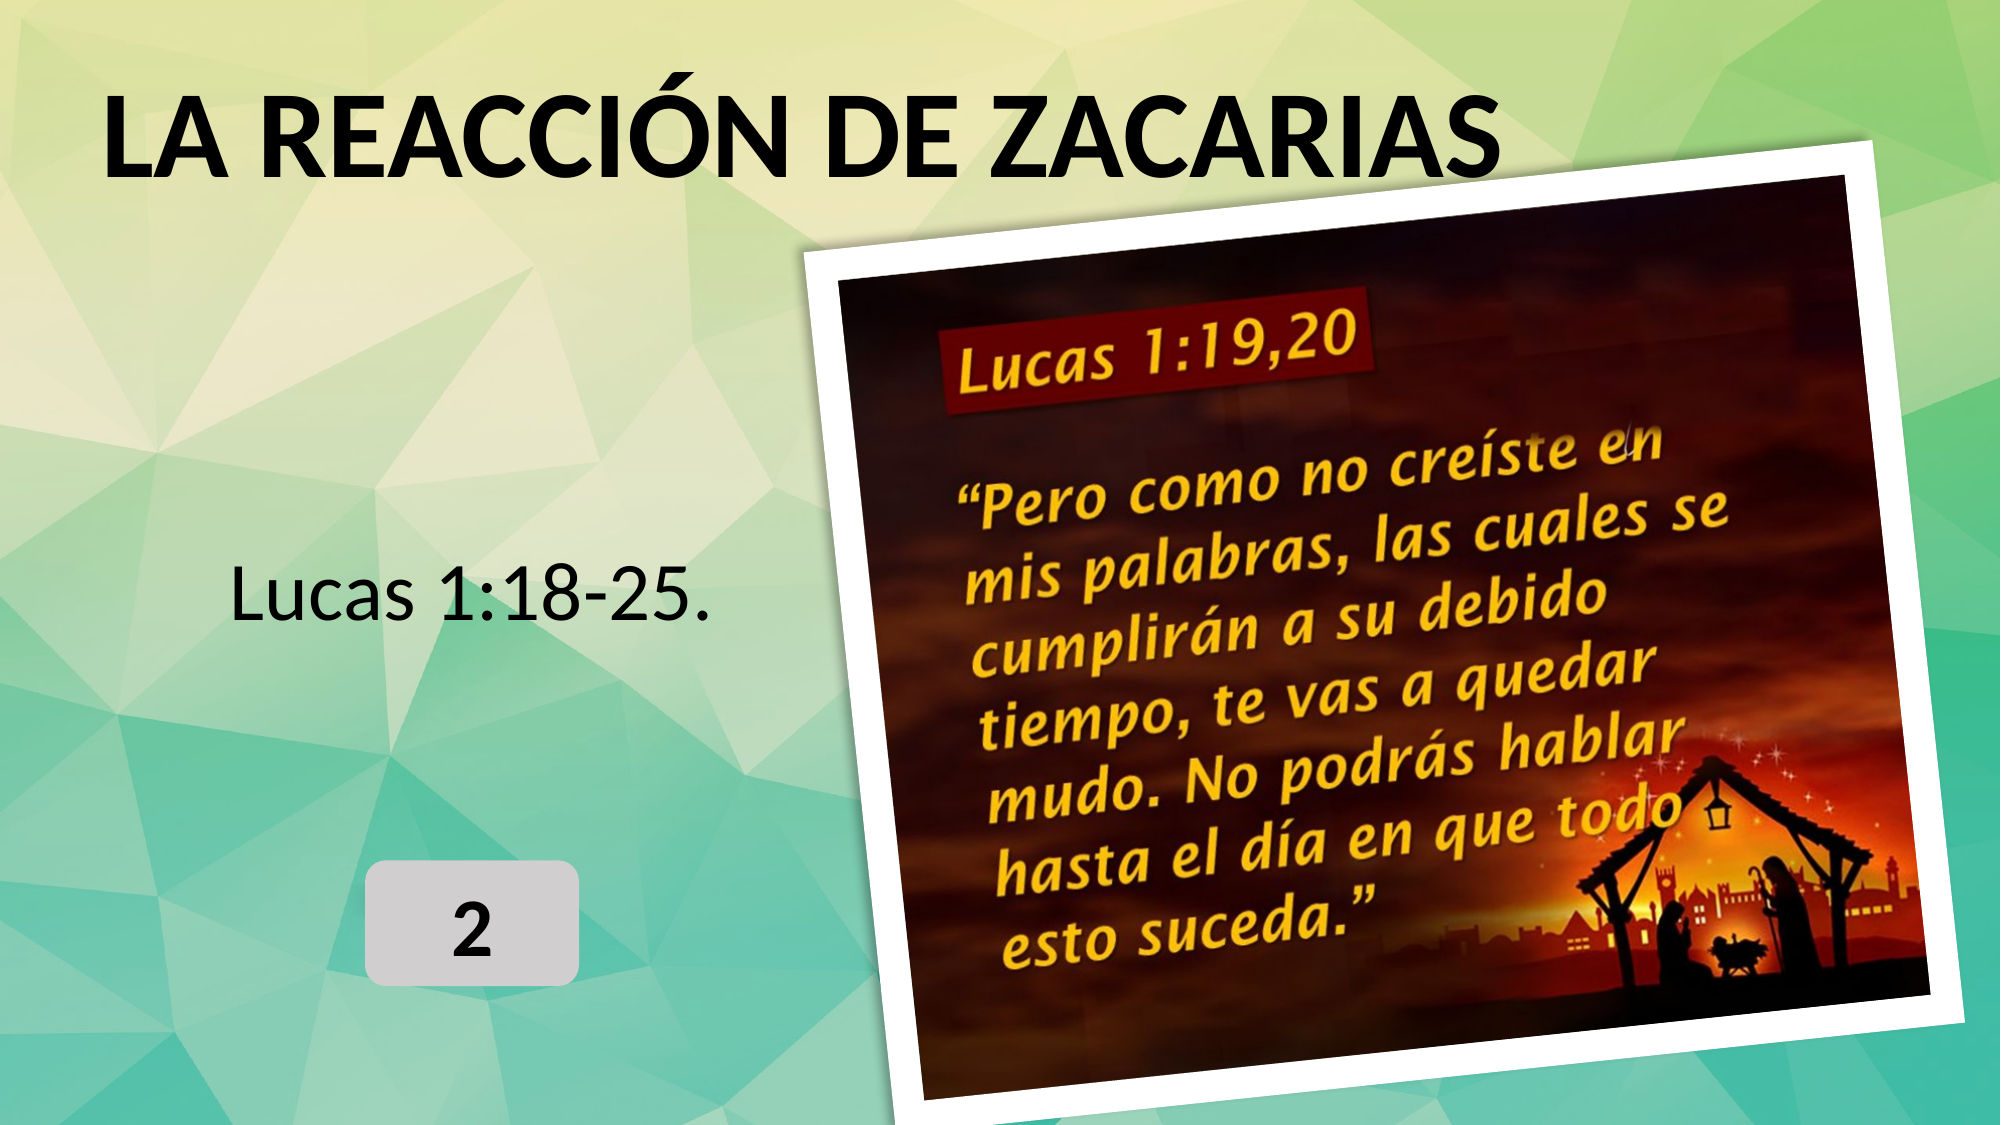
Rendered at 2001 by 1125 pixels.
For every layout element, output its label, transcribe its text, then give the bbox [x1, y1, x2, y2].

picture [0, 0, 2000, 1125]
text_box 2 [363, 859, 581, 988]
list Lucas 1:18-25. [86, 532, 859, 654]
title LA REACCIÓN DE ZACARIAS [86, 61, 1922, 327]
